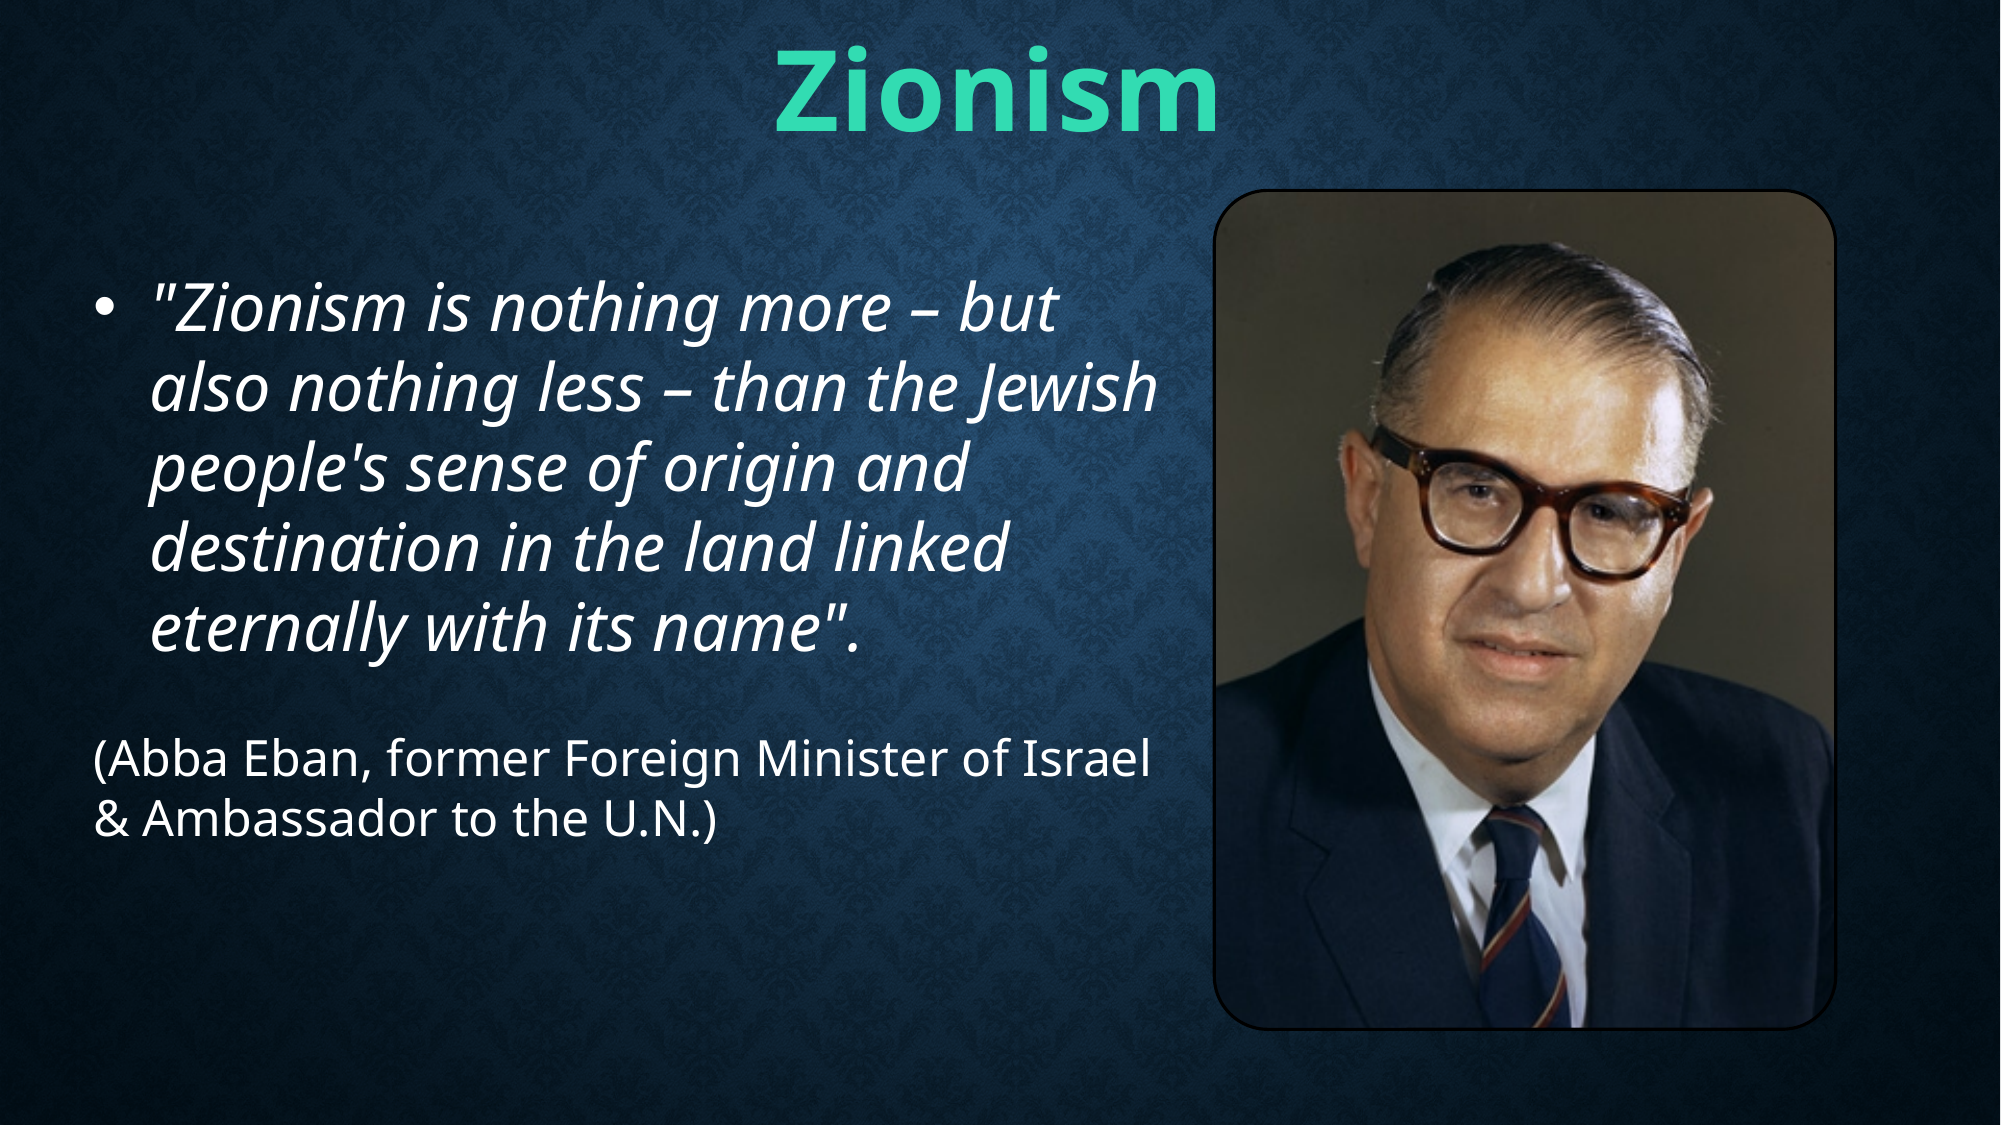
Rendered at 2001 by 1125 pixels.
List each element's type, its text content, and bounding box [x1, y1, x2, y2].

picture [1213, 189, 1837, 1030]
text_box "Zionism is nothing more – but also nothing less – than the Jewish people's sense of origin and destination in the land linked eternally with its name". (Abba Eban, former Foreign Minister of Israel & Ambassador to the U.N.) [78, 257, 1181, 855]
text_box Zionism [759, 11, 1241, 162]
